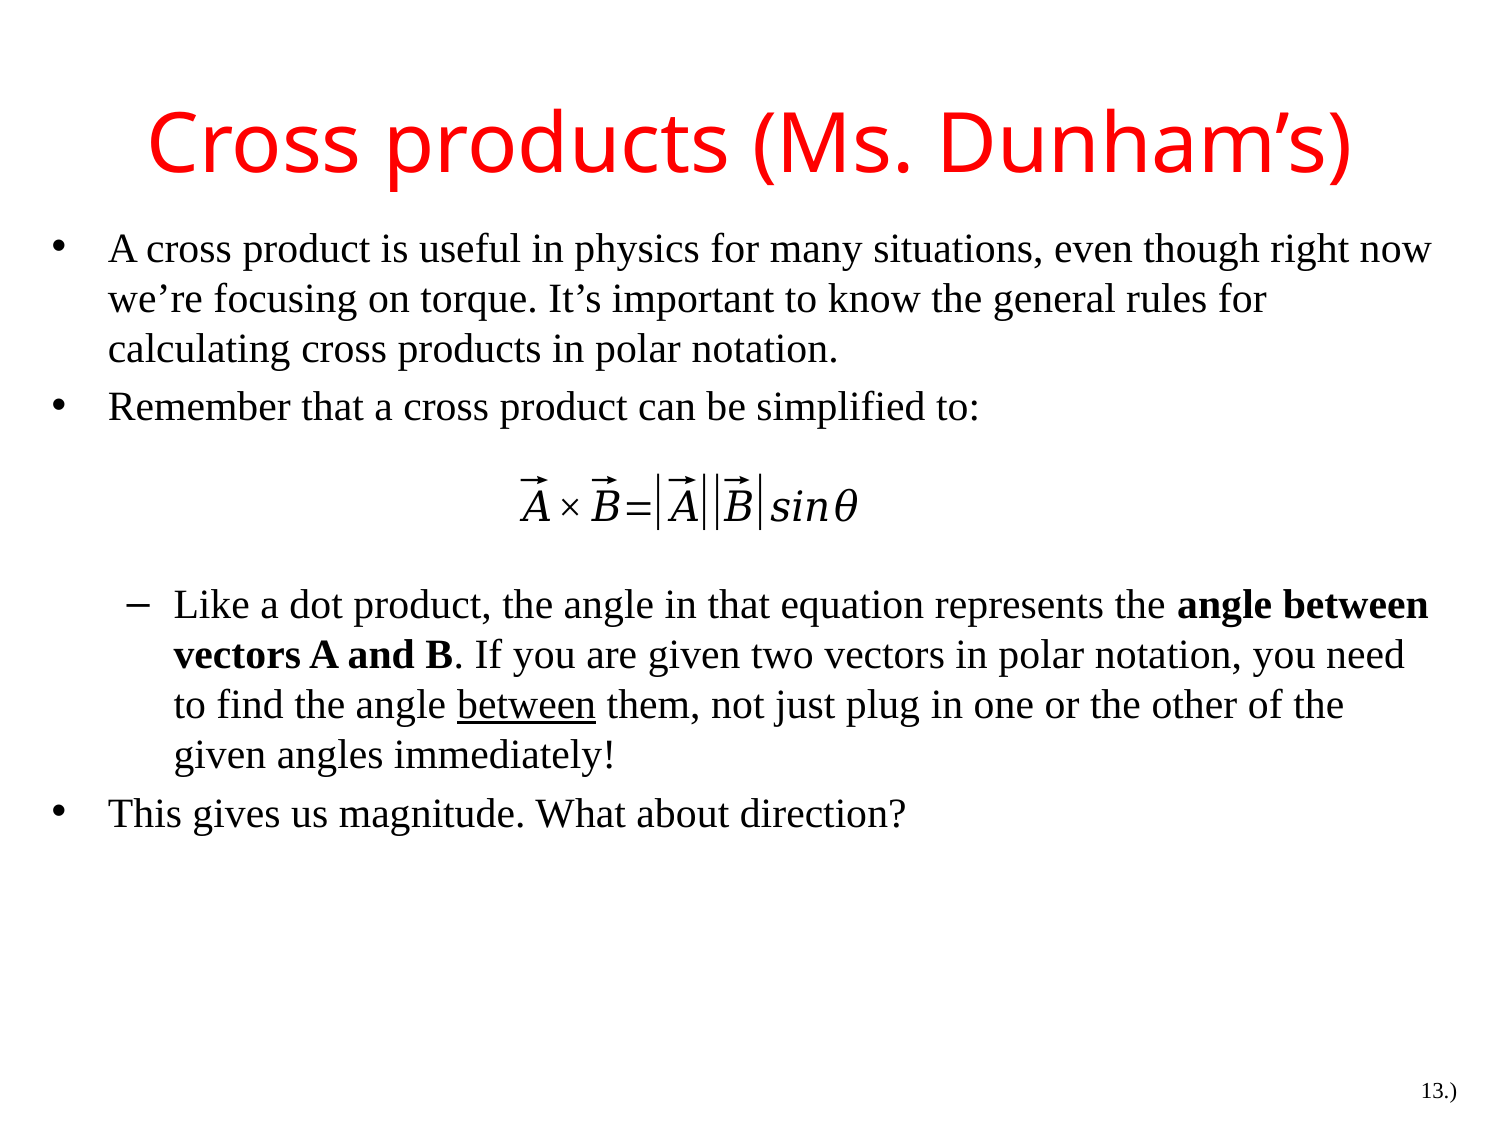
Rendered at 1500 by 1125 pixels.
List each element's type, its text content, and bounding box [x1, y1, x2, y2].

title Cross products (Ms. Dunham’s) [75, 45, 1425, 212]
text_box 13.) [1407, 1068, 1472, 1110]
list A cross product is useful in physics for many situations, even though right now we’re focusing on torque. It’s important to know the general rules for calculating cross products in polar notation. Remember that a cross product can be simplified to: Like a dot product, the angle in that equation represents the angle between vectors A and B. If you are given two vectors in polar notation, you need to find the angle between them, not just plug in one or the other of the given angles immediately! This gives us magnitude. What about direction? [36, 212, 1458, 1034]
